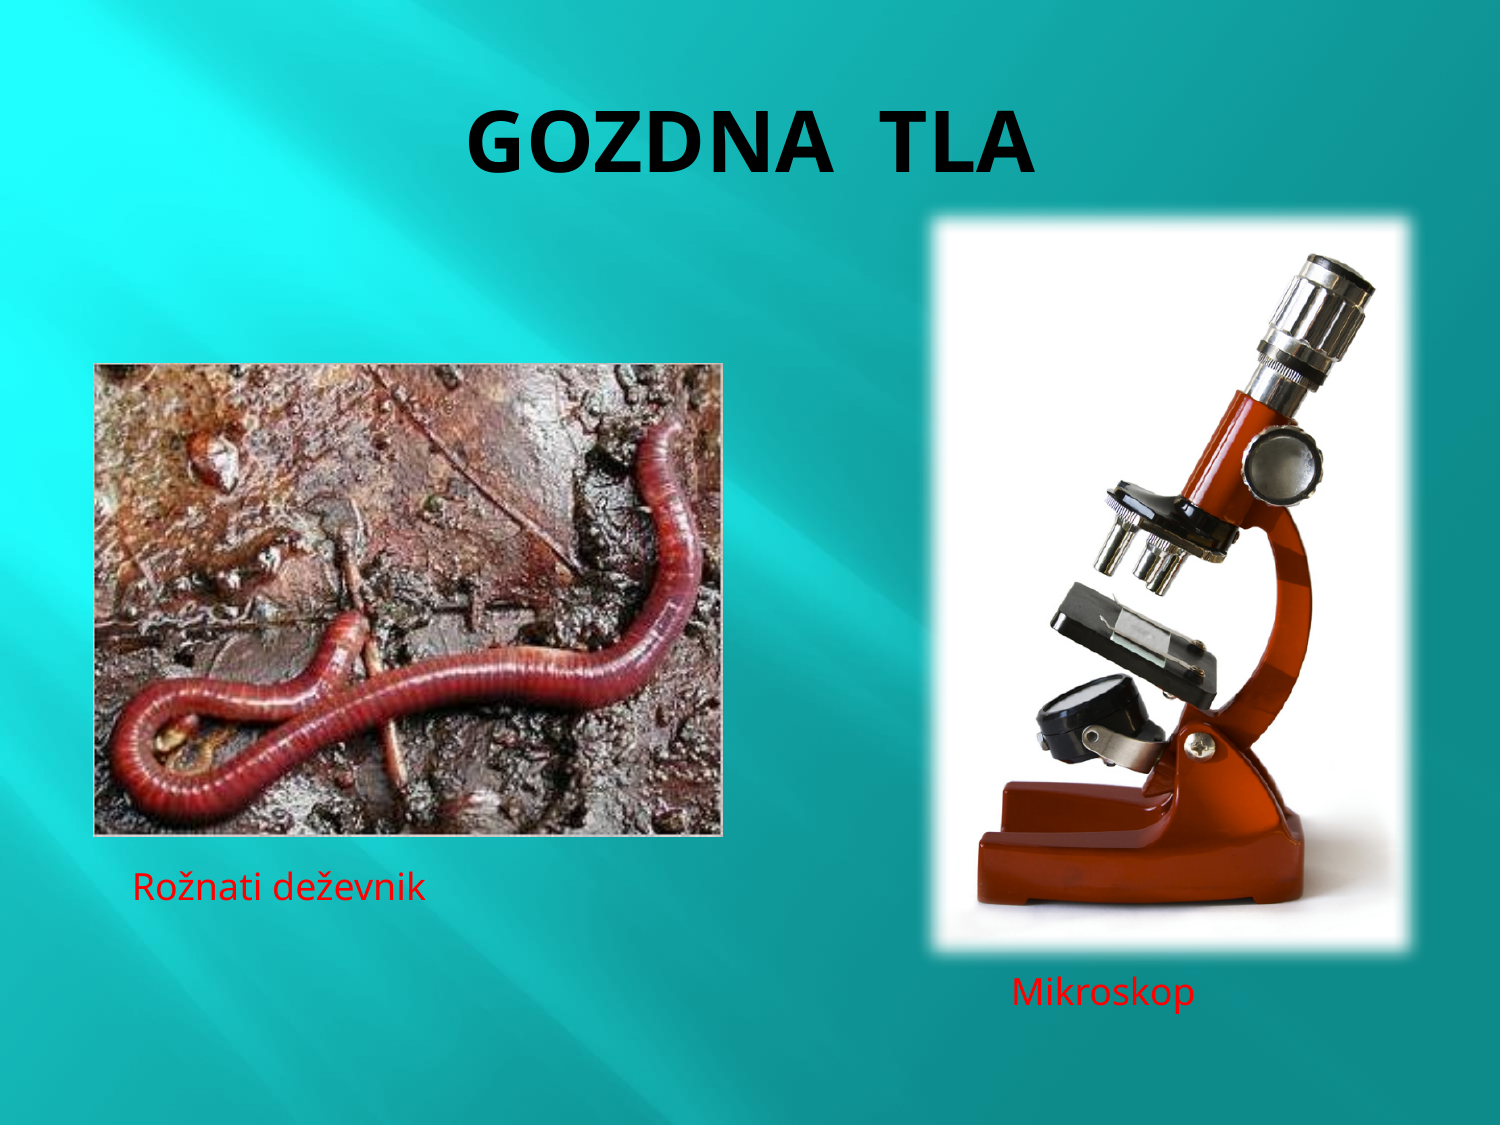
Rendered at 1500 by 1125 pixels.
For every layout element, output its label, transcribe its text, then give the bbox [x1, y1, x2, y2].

picture [0, 0, 1500, 1125]
title GOZDNA TLA [75, 45, 1425, 233]
text_box Mikroskop [996, 979, 1336, 1021]
text_box Rožnati deževnik [117, 855, 481, 916]
